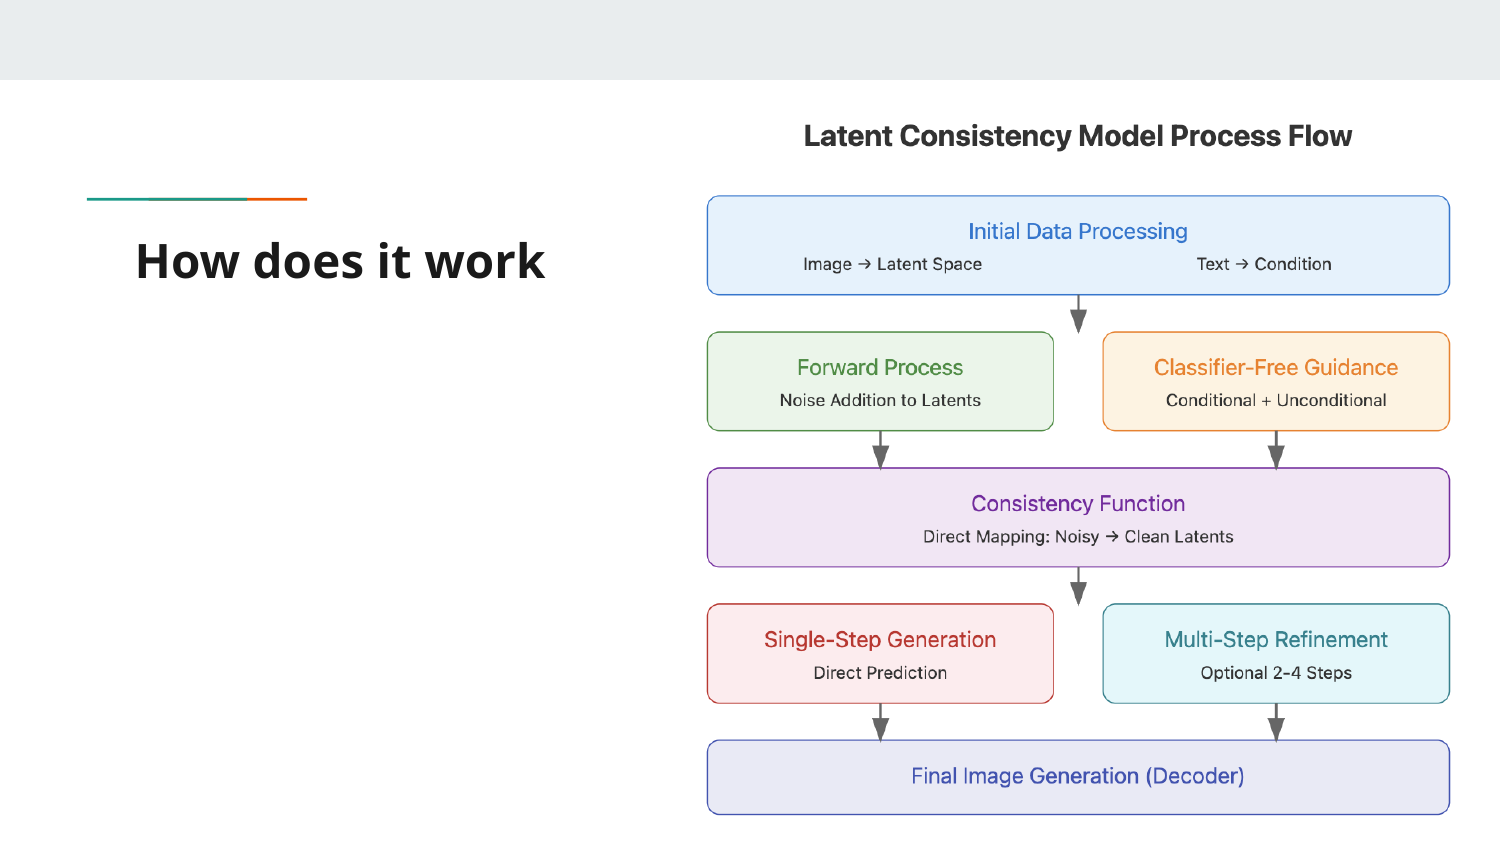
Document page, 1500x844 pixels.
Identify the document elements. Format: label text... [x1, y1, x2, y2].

title How does it work [119, 216, 627, 305]
picture [632, 80, 1500, 844]
